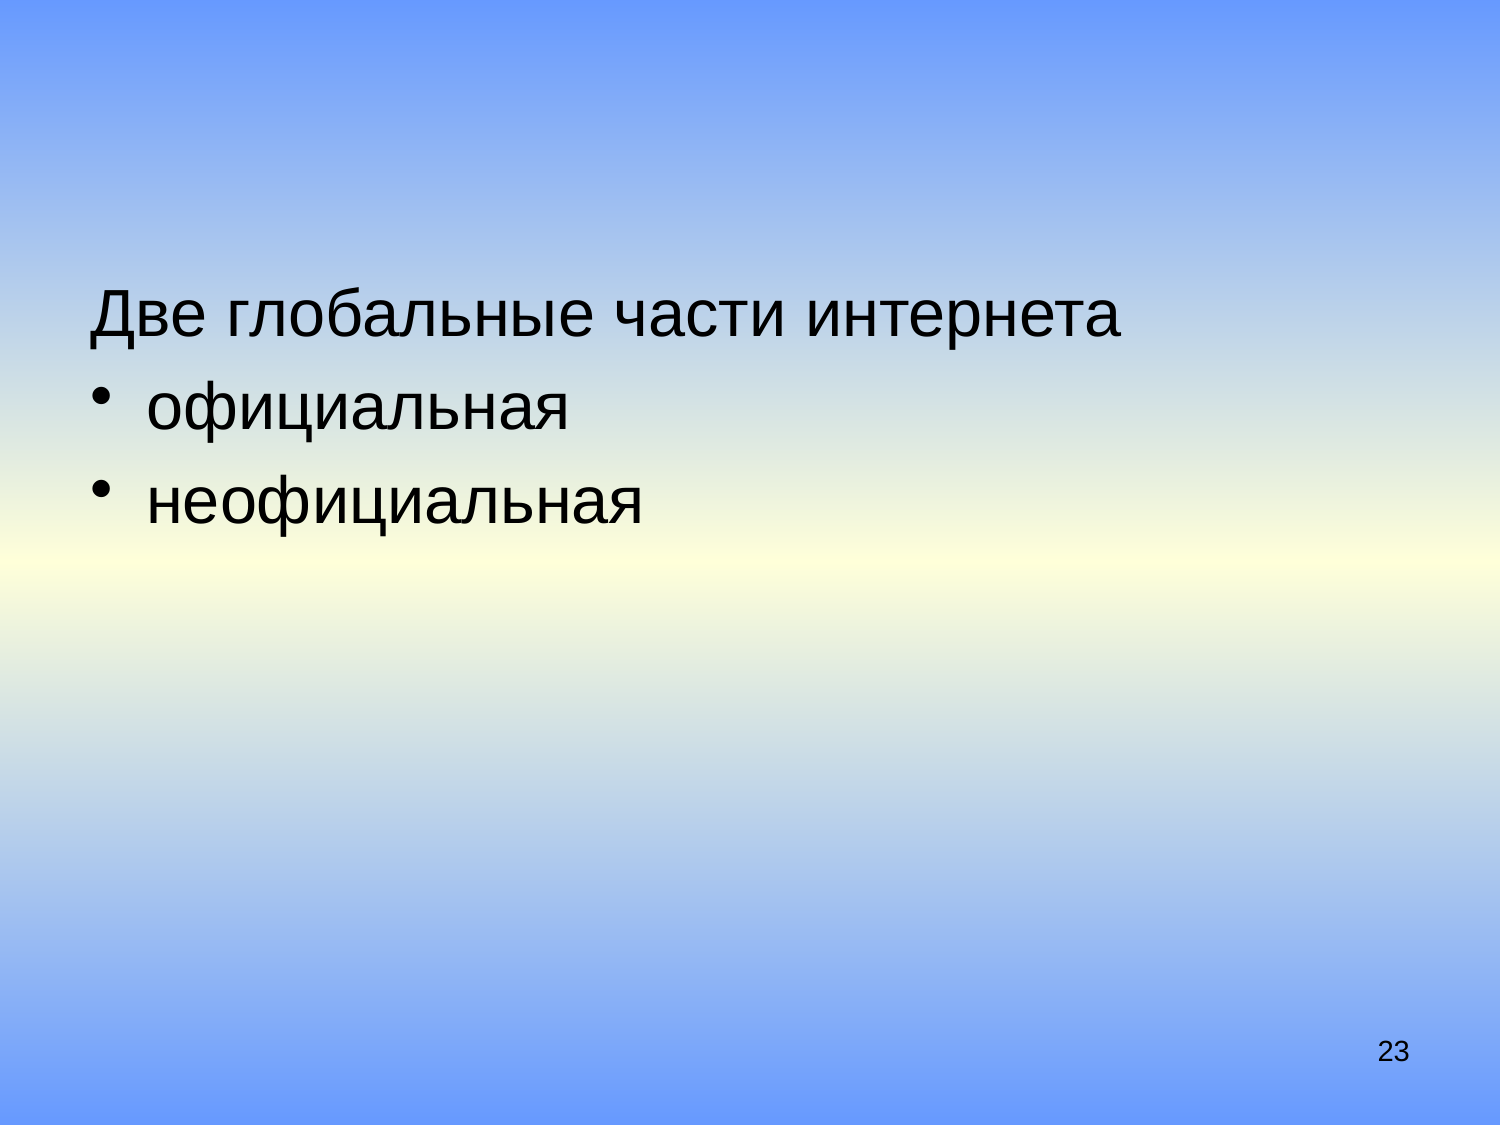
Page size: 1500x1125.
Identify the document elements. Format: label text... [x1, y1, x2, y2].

slide_number 23 [1074, 1024, 1426, 1103]
list Две глобальные части интернета официальная неофициальная [75, 262, 1425, 1005]
